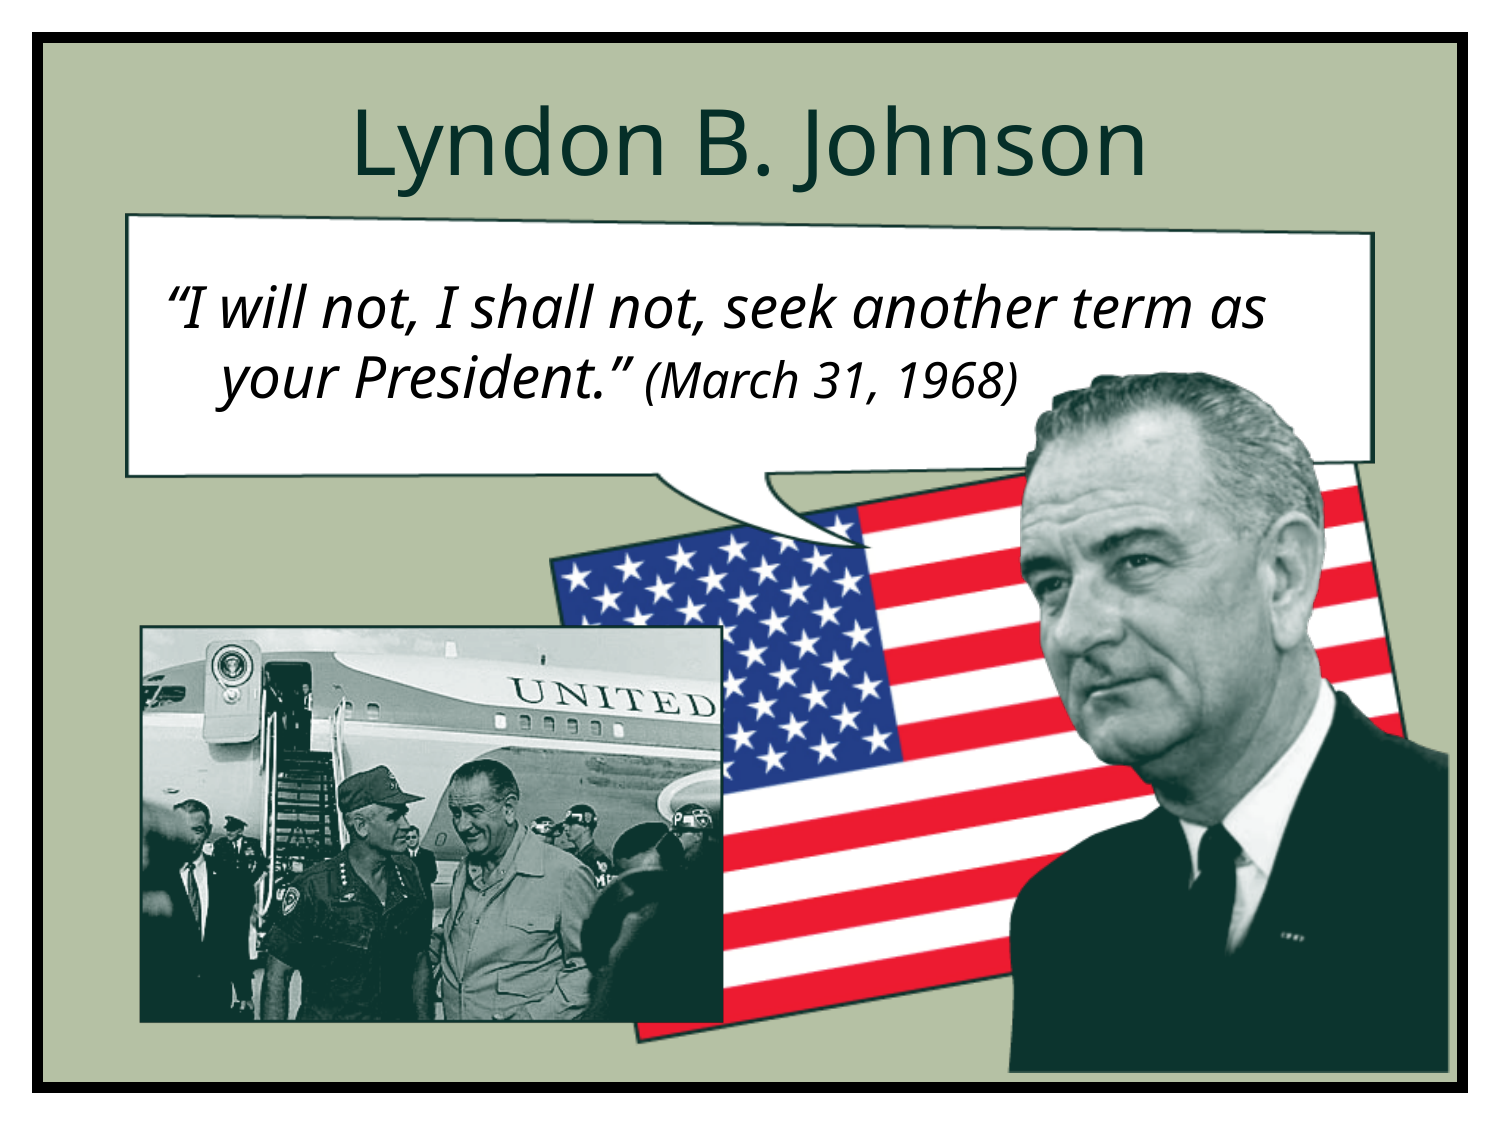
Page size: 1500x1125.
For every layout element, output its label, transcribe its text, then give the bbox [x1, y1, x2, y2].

text_box [37, 37, 1463, 1088]
title Lyndon B. Johnson [75, 45, 1425, 233]
picture [124, 212, 1450, 1074]
